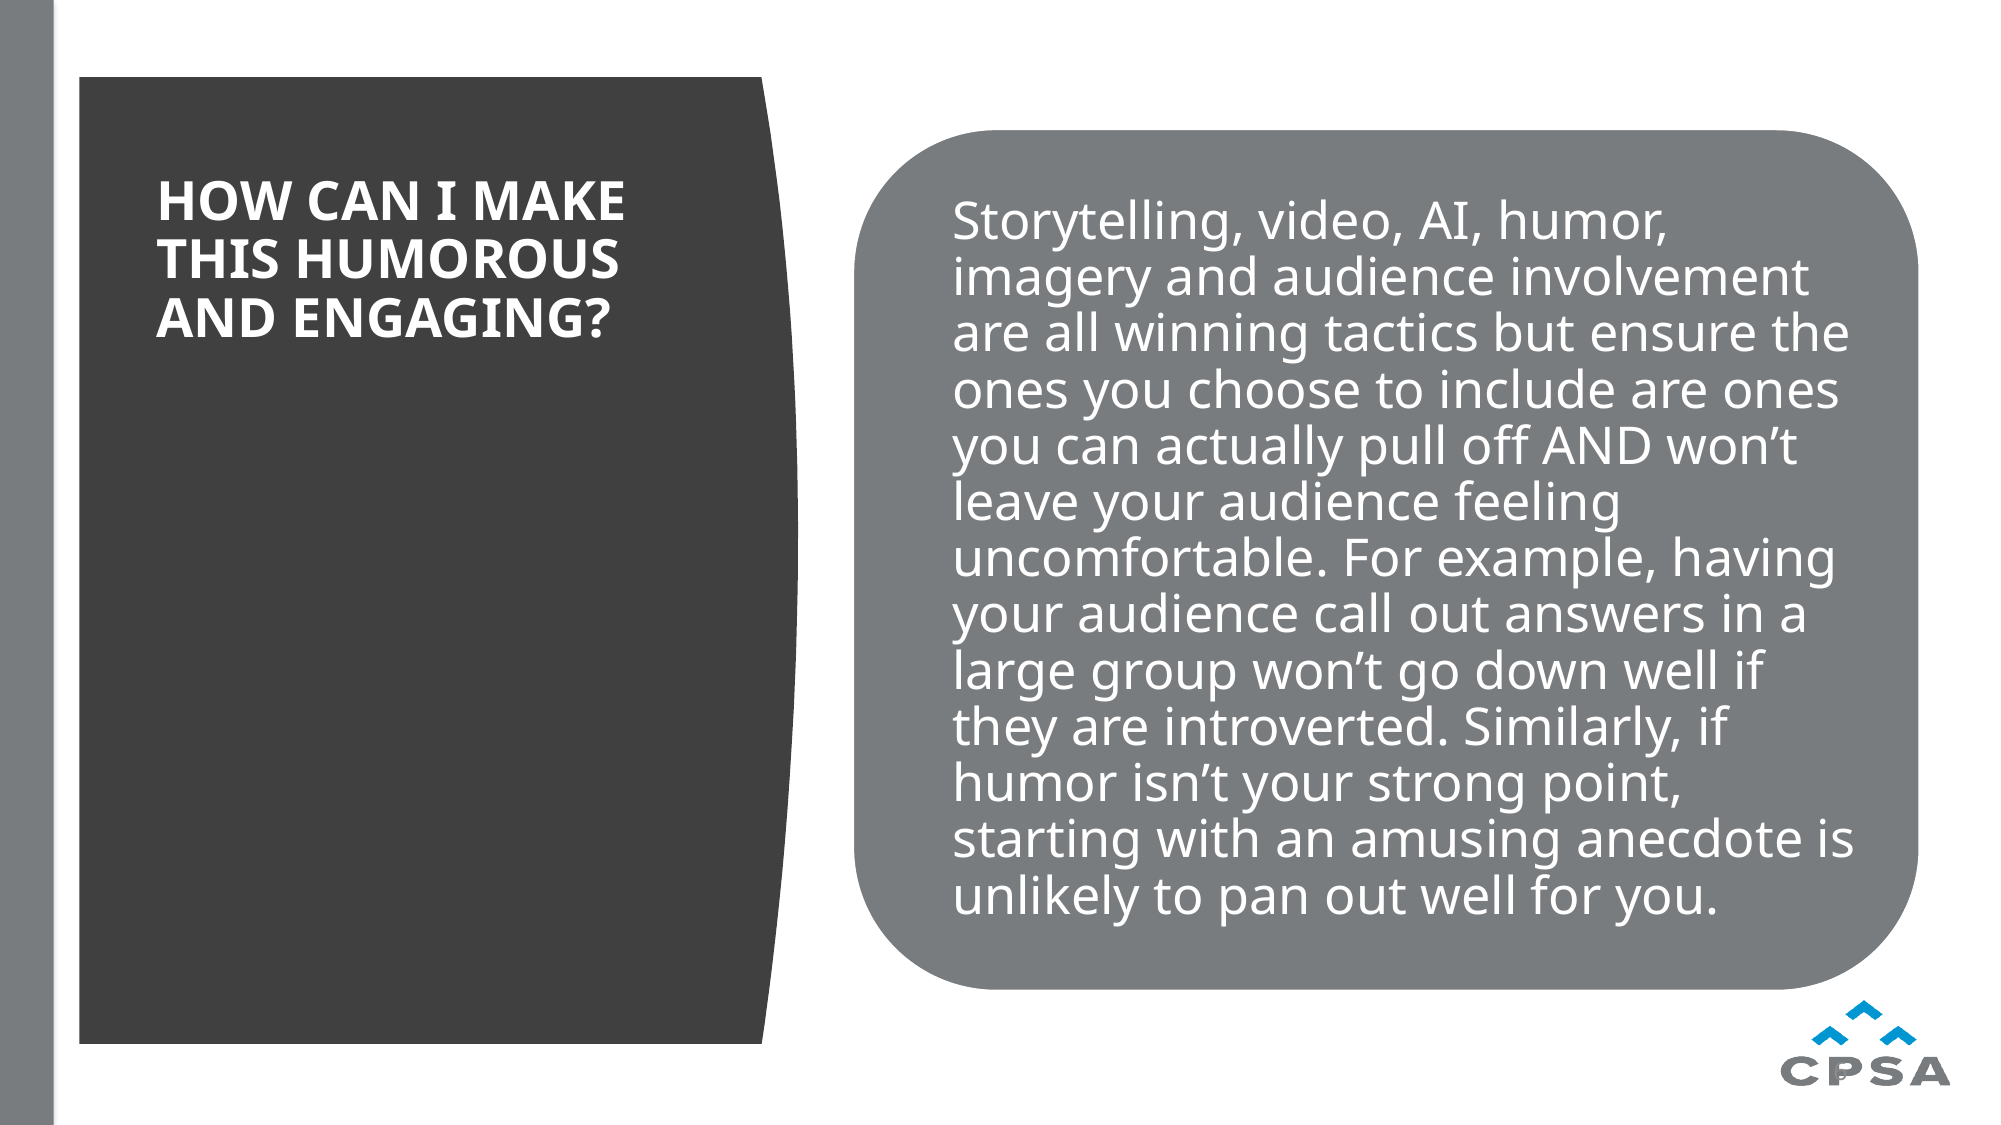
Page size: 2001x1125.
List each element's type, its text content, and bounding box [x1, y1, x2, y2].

text_box [77, 75, 801, 1046]
picture [1863, 1000, 1951, 1086]
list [851, 76, 1921, 1043]
title How can I make this humorous and engaging? [141, 166, 702, 953]
slide_number 6 [1759, 1051, 1863, 1103]
